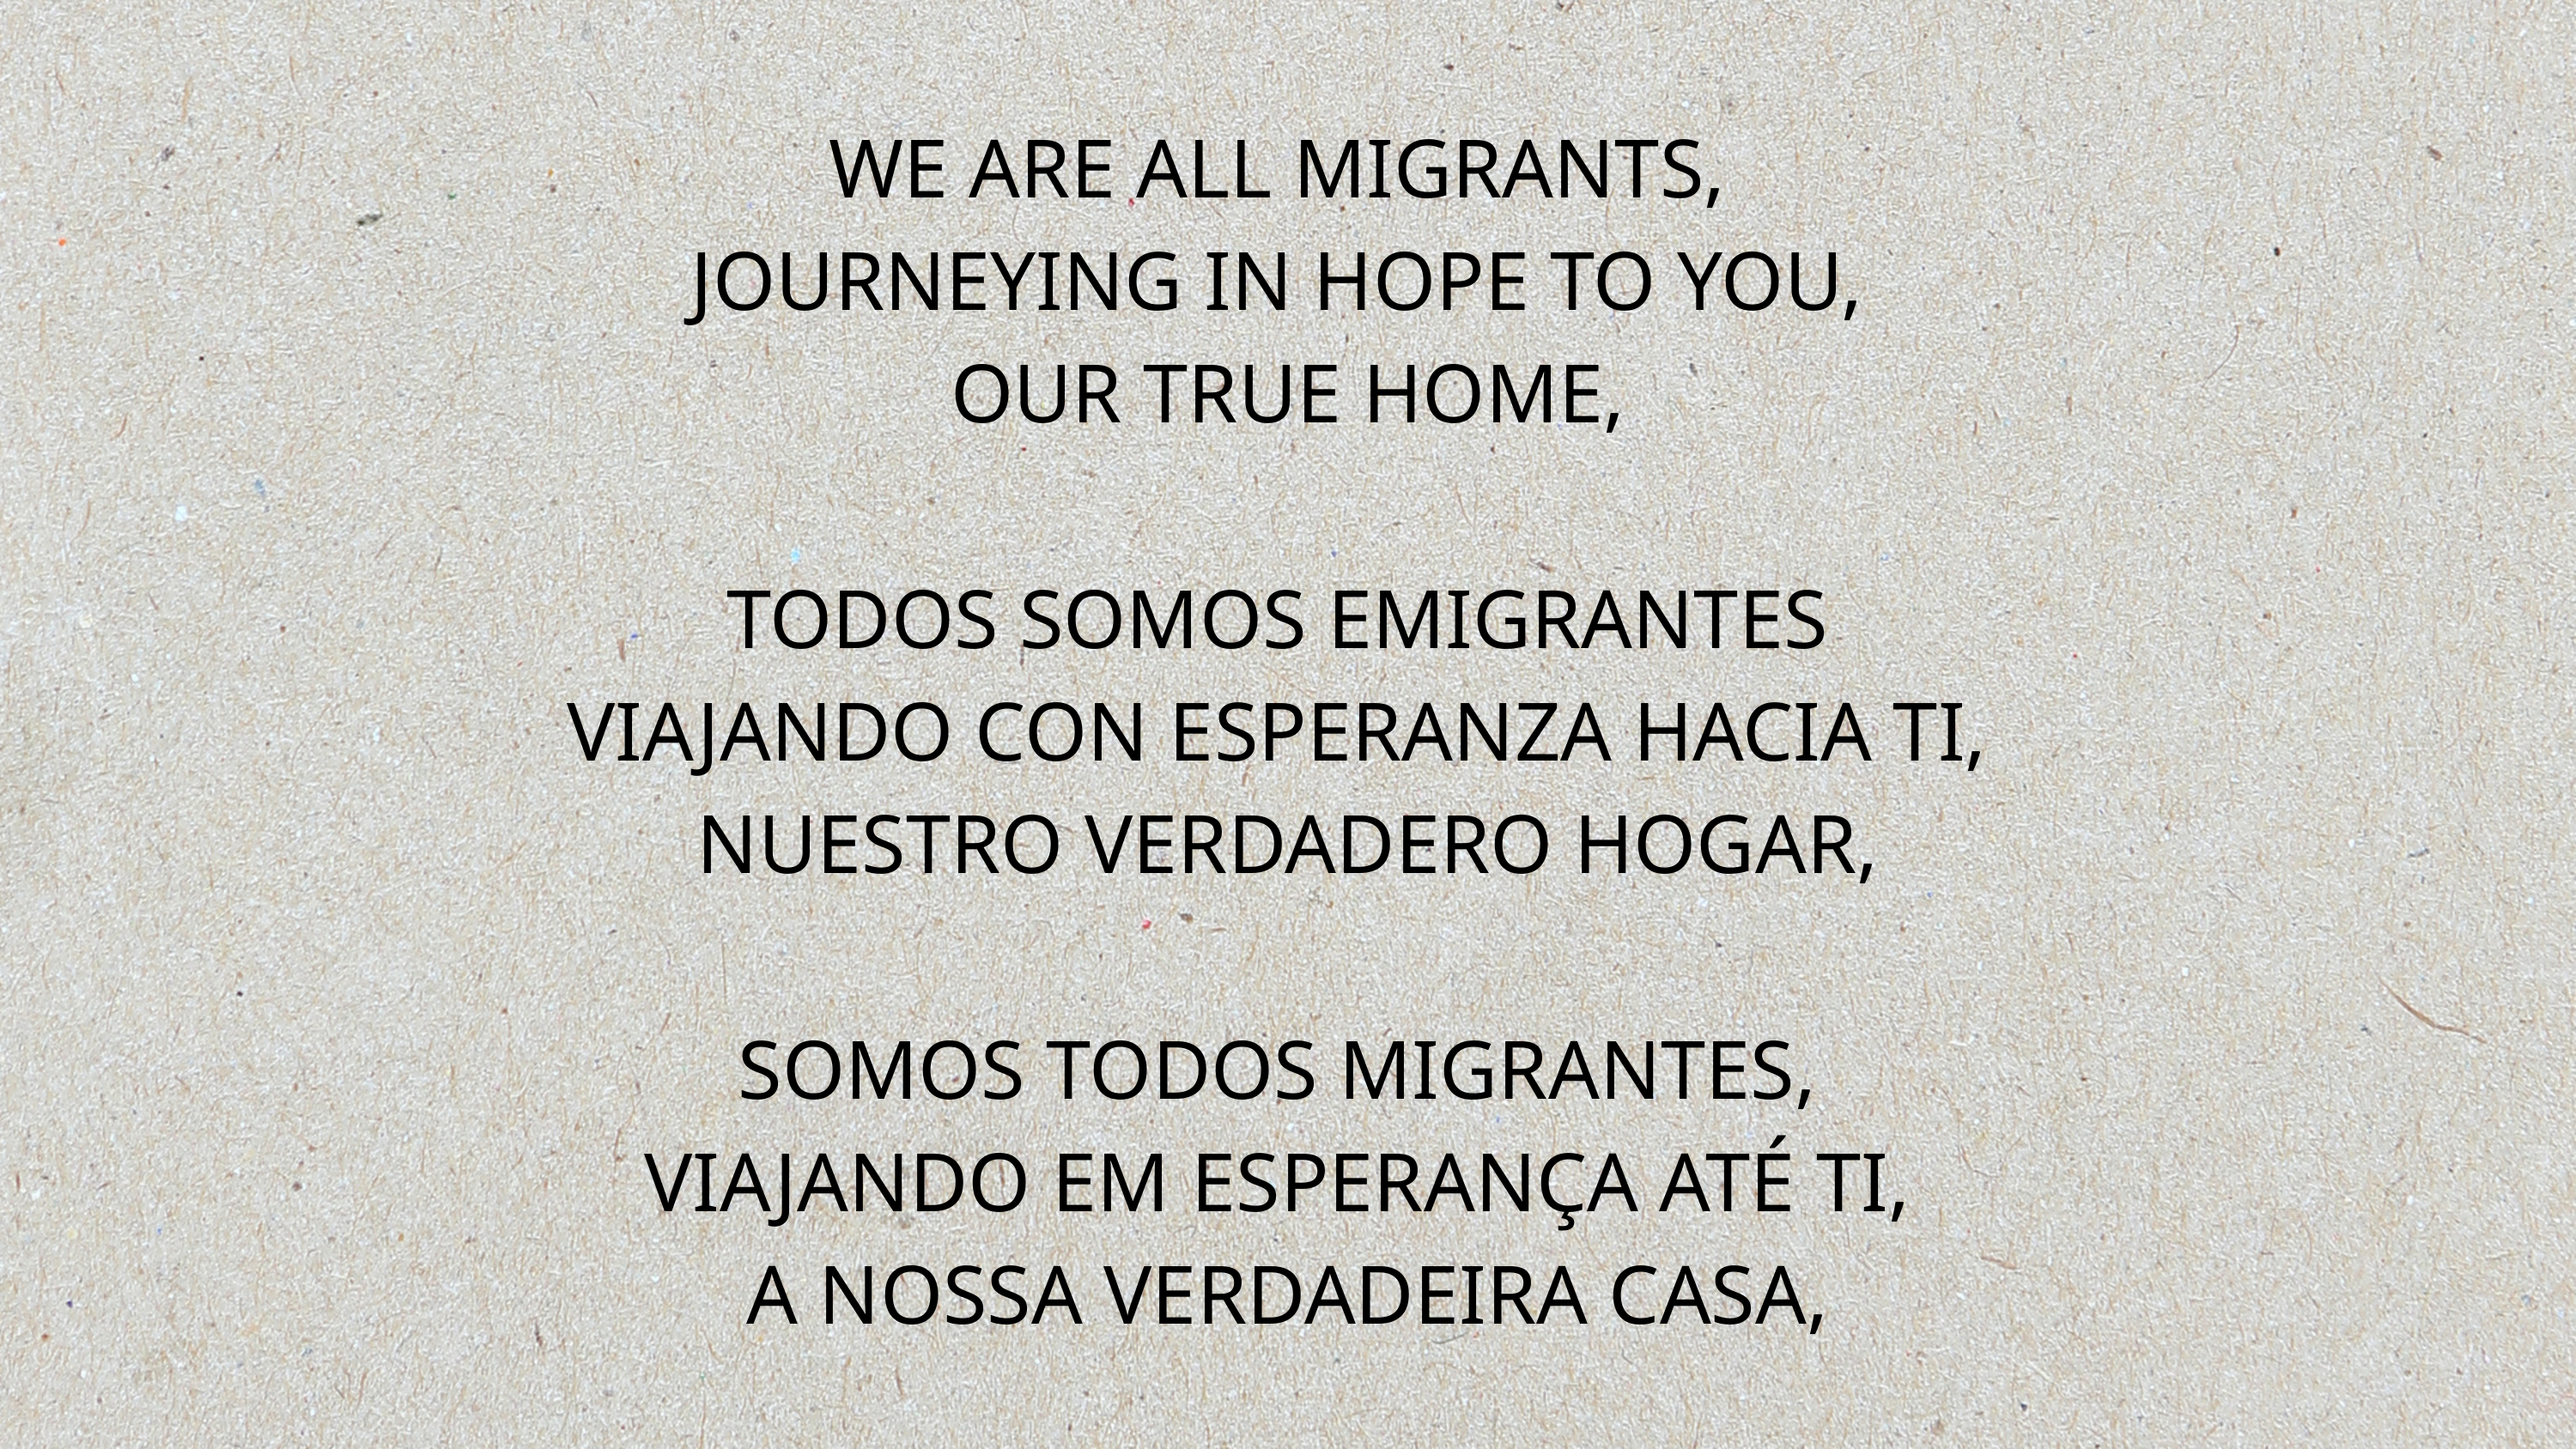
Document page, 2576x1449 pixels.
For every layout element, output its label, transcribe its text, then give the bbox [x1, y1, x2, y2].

text_box WE ARE ALL MIGRANTS, JOURNEYING IN HOPE TO YOU, OUR TRUE HOME, TODOS SOMOS EMIGRANTES VIAJANDO CON ESPERANZA HACIA TI, NUESTRO VERDADERO HOGAR, SOMOS TODOS MIGRANTES, VIAJANDO EM ESPERANÇA ATÉ TI, A NOSSA VERDADEIRA CASA, [144, 100, 2432, 1341]
text_box [0, 0, 2576, 1449]
